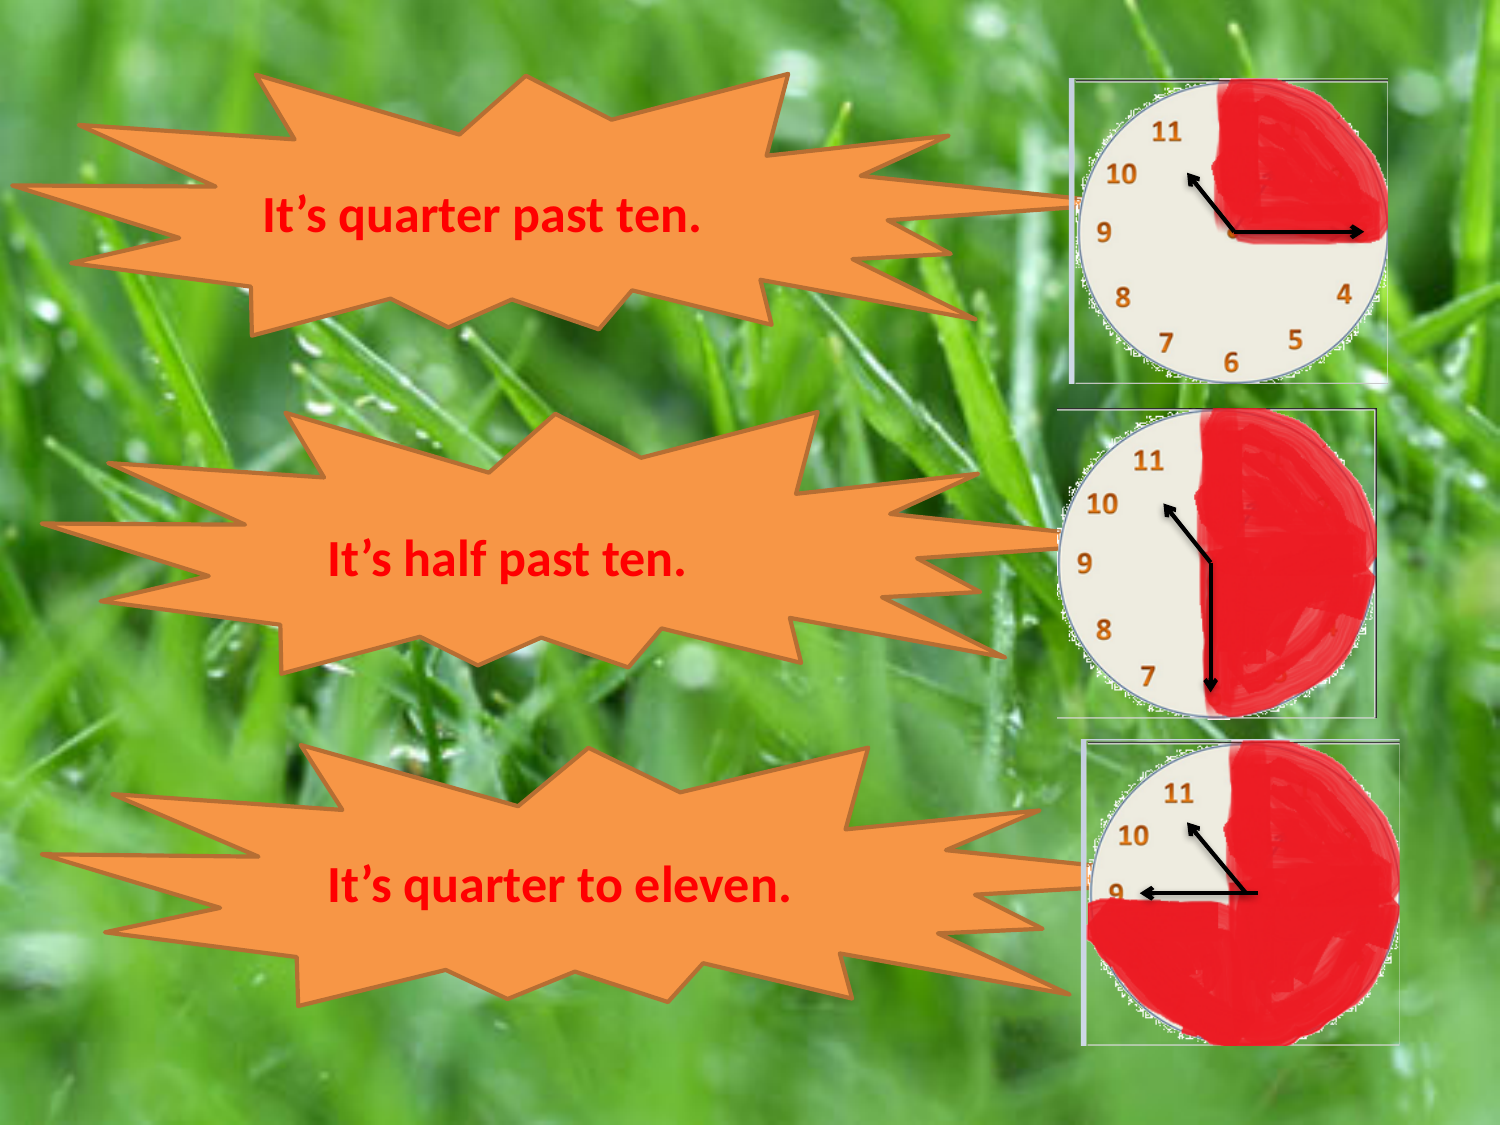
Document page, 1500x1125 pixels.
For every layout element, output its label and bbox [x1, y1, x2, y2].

text_box [1186, 822, 1247, 892]
picture [0, 0, 1500, 1125]
text_box [1163, 503, 1211, 563]
text_box [1186, 172, 1235, 232]
